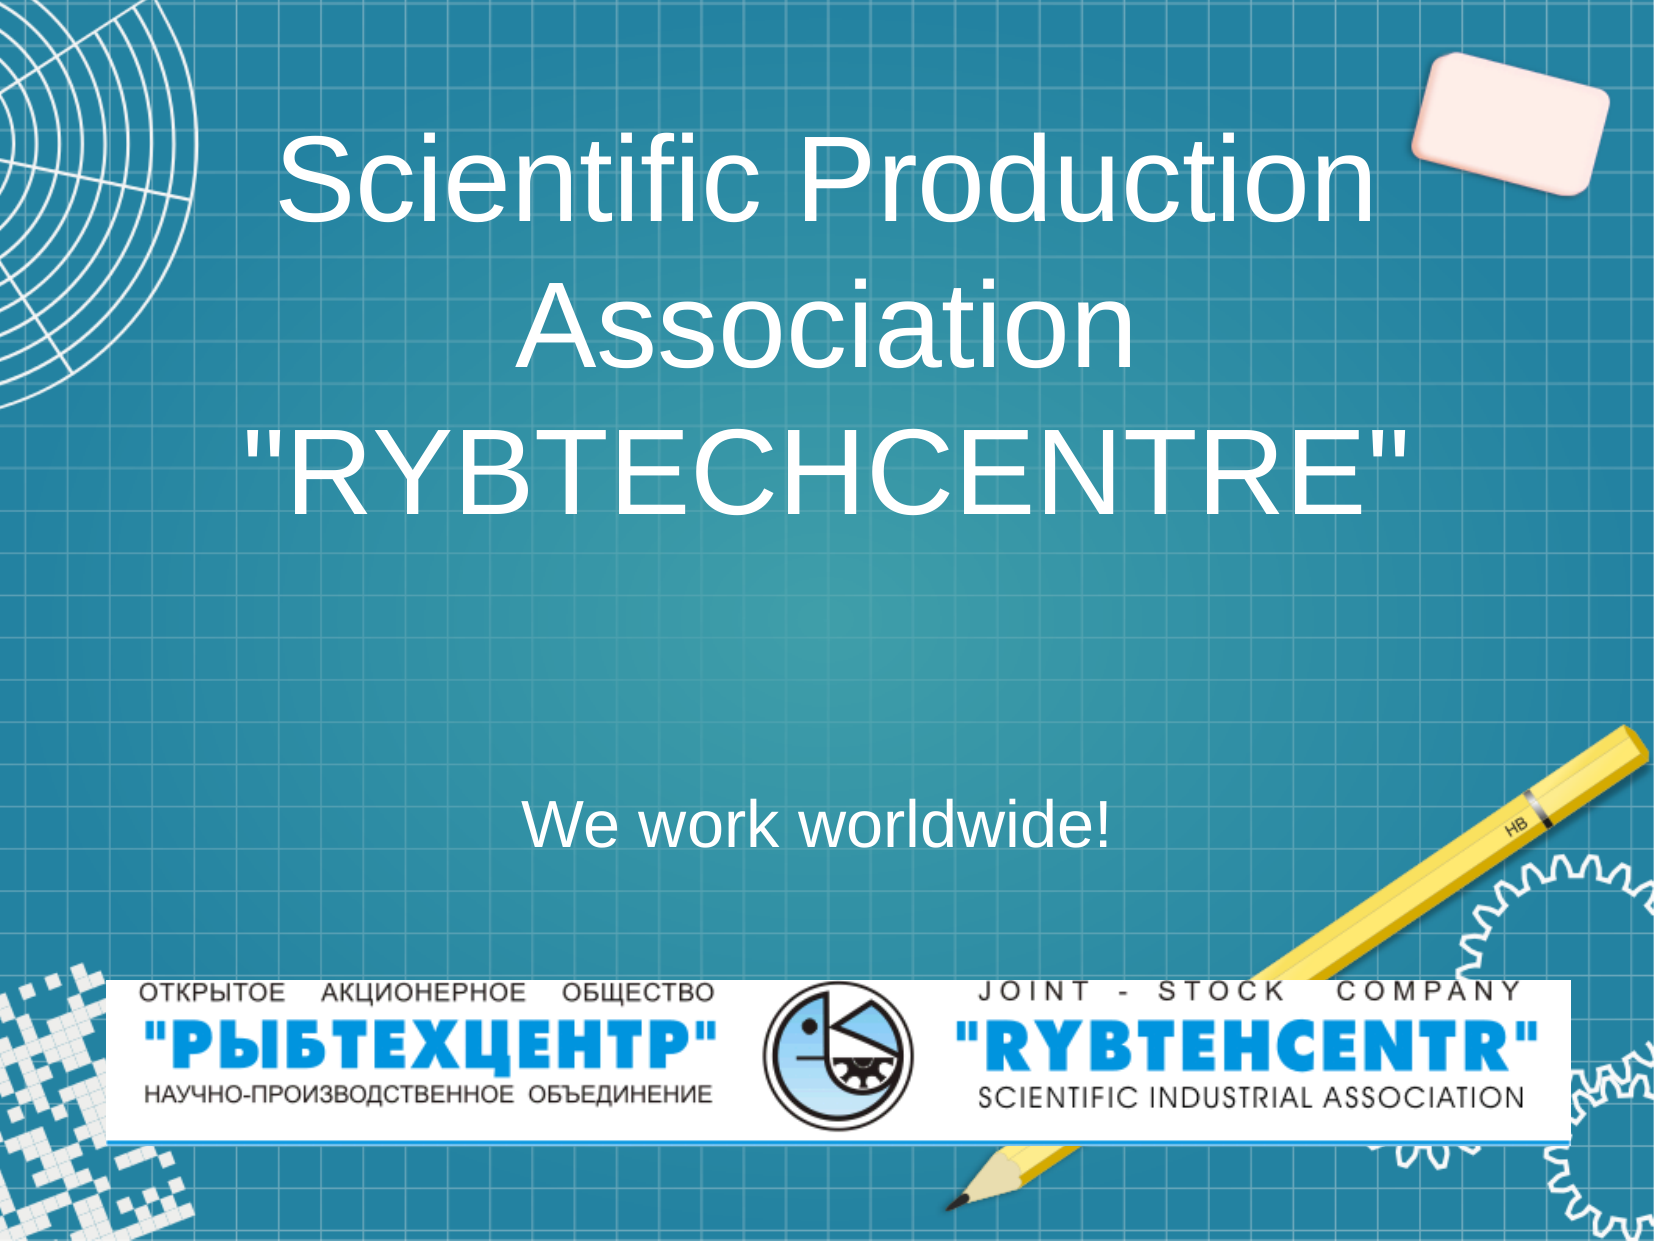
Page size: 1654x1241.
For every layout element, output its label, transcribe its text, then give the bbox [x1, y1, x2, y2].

text_box We work worldwide! [82, 780, 1571, 861]
picture [0, 0, 1654, 1241]
text_box Scientific Production Association "RYBTECHCENTRE" [82, 99, 1571, 539]
